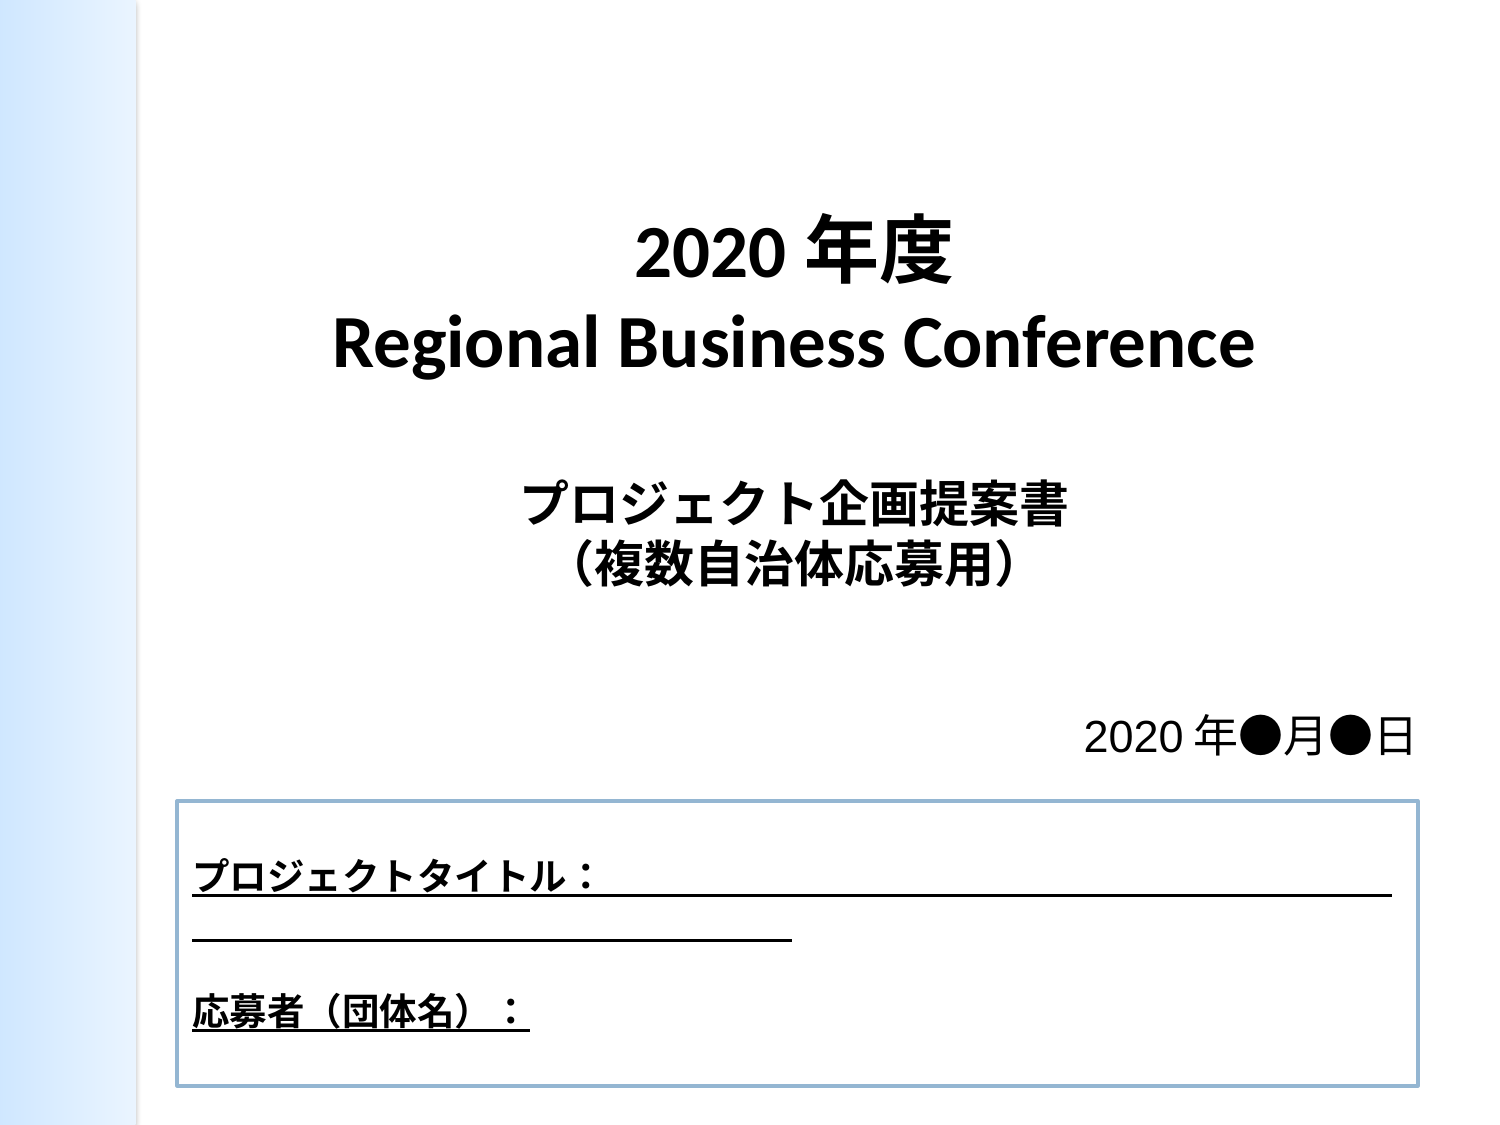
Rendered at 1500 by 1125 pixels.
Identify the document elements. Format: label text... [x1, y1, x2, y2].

text_box 2020年●月●日 [1067, 692, 1434, 776]
text_box プロジェクトタイトル： 応募者（団体名）： [175, 799, 1420, 1088]
text_box [0, 0, 136, 1125]
title 2020年度 Regional Business Conference プロジェクト企画提案書 （複数自治体応募用） [157, 290, 1432, 504]
